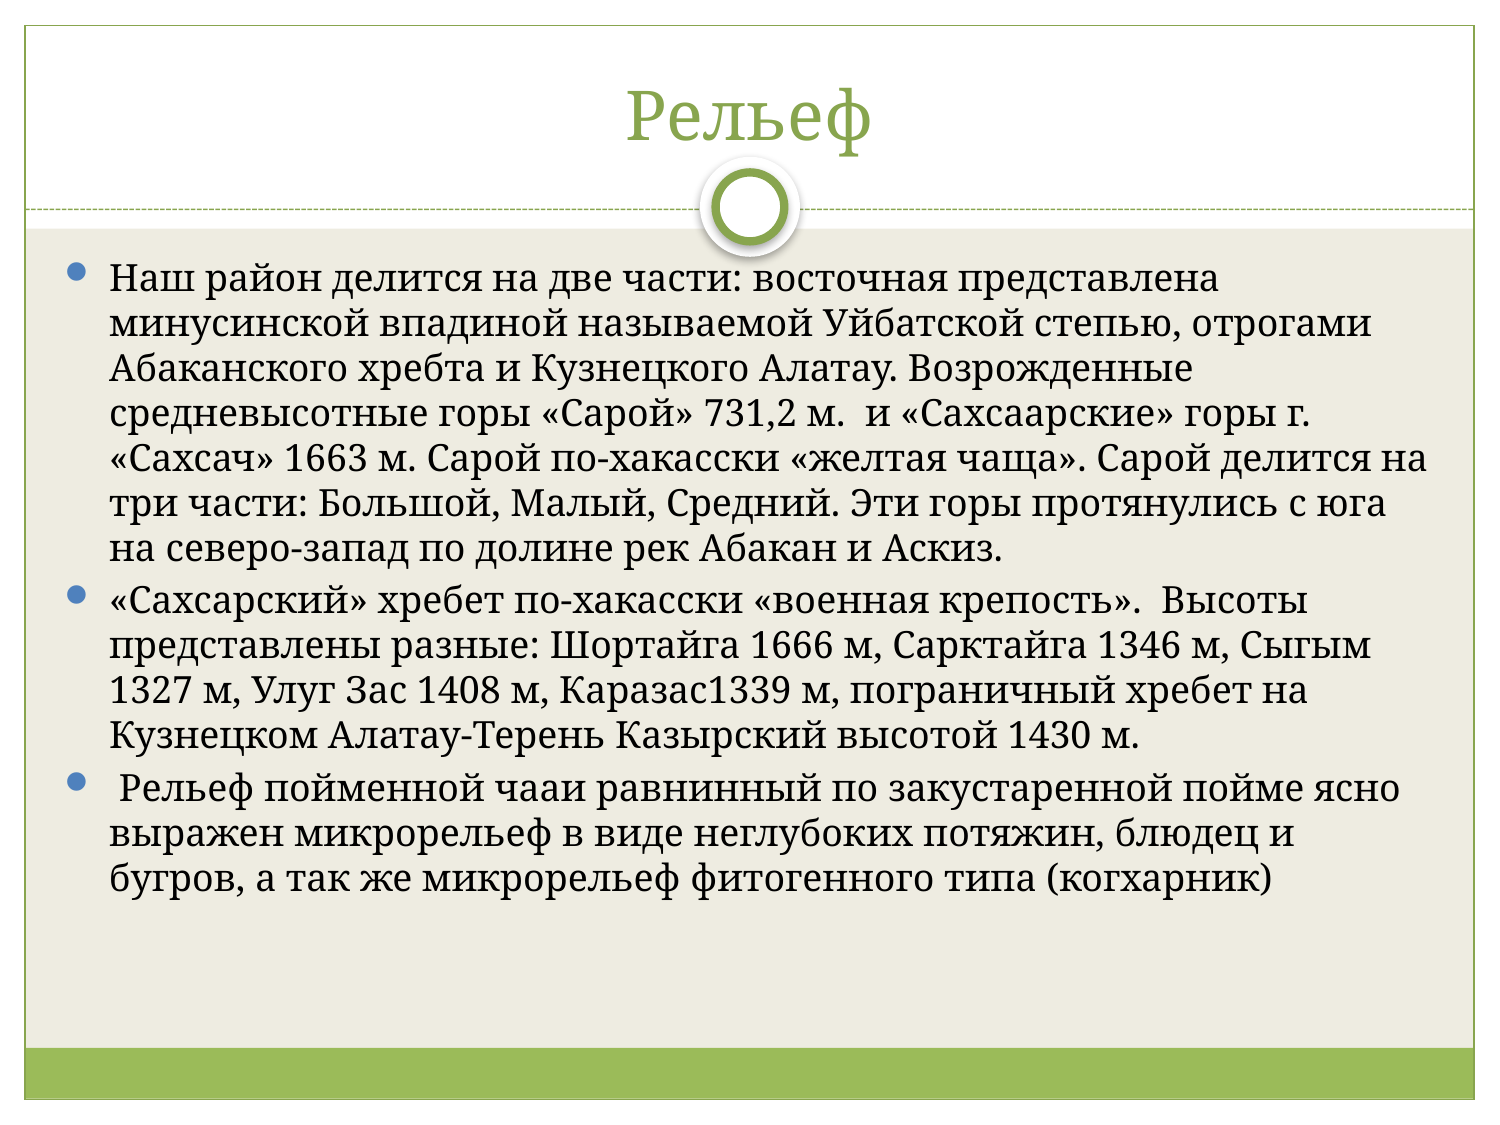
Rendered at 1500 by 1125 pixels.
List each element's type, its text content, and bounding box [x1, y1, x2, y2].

list Наш район делится на две части: восточная представлена минусинской впадиной называемой Уйбатской степью, отрогами Абаканского хребта и Кузнецкого Алатау. Возрожденные средневысотные горы «Сарой» 731,2 м. и «Сахсаарские» горы г. «Сахсач» 1663 м. Сарой по-хакасски «желтая чаща». Сарой делится на три части: Большой, Малый, Средний. Эти горы протянулись с юга на северо-запад по долине рек Абакан и Аскиз. «Сахсарский» хребет по-хакасски «военная крепость». Высоты представлены разные: Шортайга 1666 м, Сарктайга 1346 м, Сыгым 1327 м, Улуг Зас 1408 м, Каразас1339 м, пограничный хребет на Кузнецком Алатау-Терень Казырский высотой 1430 м. Рельеф пойменной чааи равнинный по закустаренной пойме ясно выражен микрорельеф в виде неглубоких потяжин, блюдец и бугров, а так же микрорельеф фитогенного типа (когхарник) [49, 245, 1445, 997]
title Рельеф [49, 37, 1450, 163]
